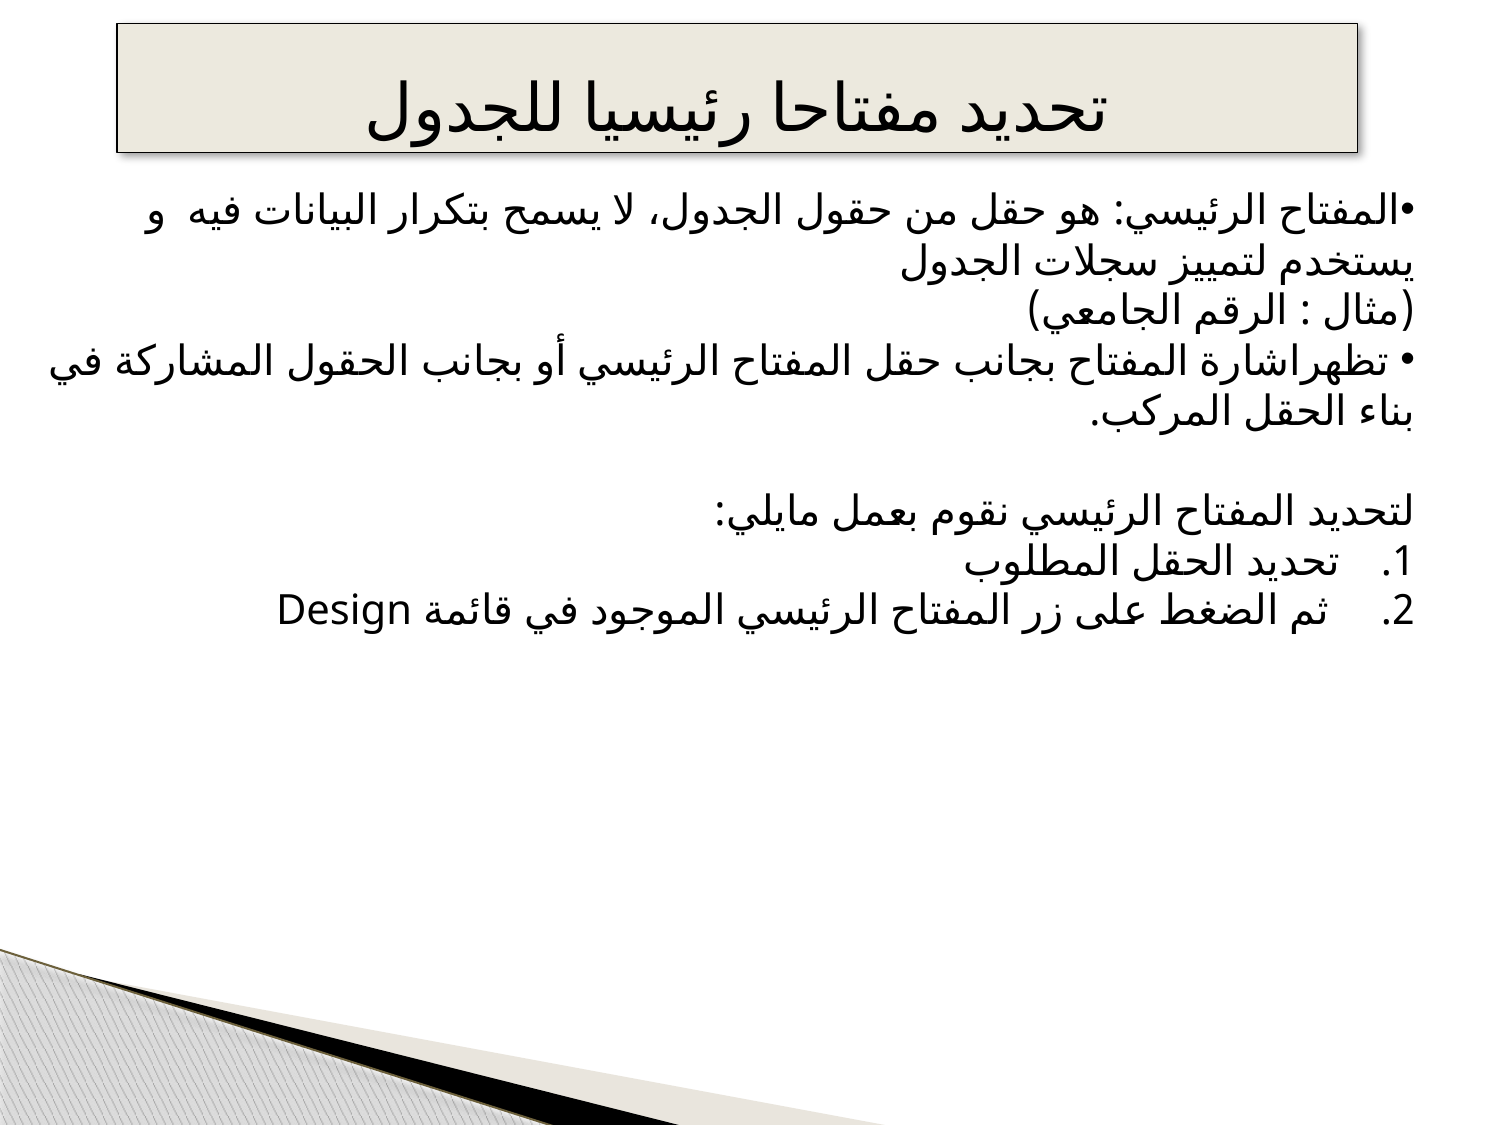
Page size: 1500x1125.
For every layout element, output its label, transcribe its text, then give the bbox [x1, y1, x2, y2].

text_box تحديد مفتاحا رئيسيا للجدول [117, 23, 1358, 153]
text_box المفتاح الرئيسي: هو حقل من حقول الجدول، لا يسمح بتكرار البيانات فيه و يستخدم لتمييز سجلات الجدول (مثال : الرقم الجامعي) تظهراشارة المفتاح بجانب حقل المفتاح الرئيسي أو بجانب الحقول المشاركة في بناء الحقل المركب. لتحديد المفتاح الرئيسي نقوم بعمل مايلي: تحديد الحقل المطلوب ثم الضغط على زر المفتاح الرئيسي الموجود في قائمة Design [0, 175, 1430, 641]
